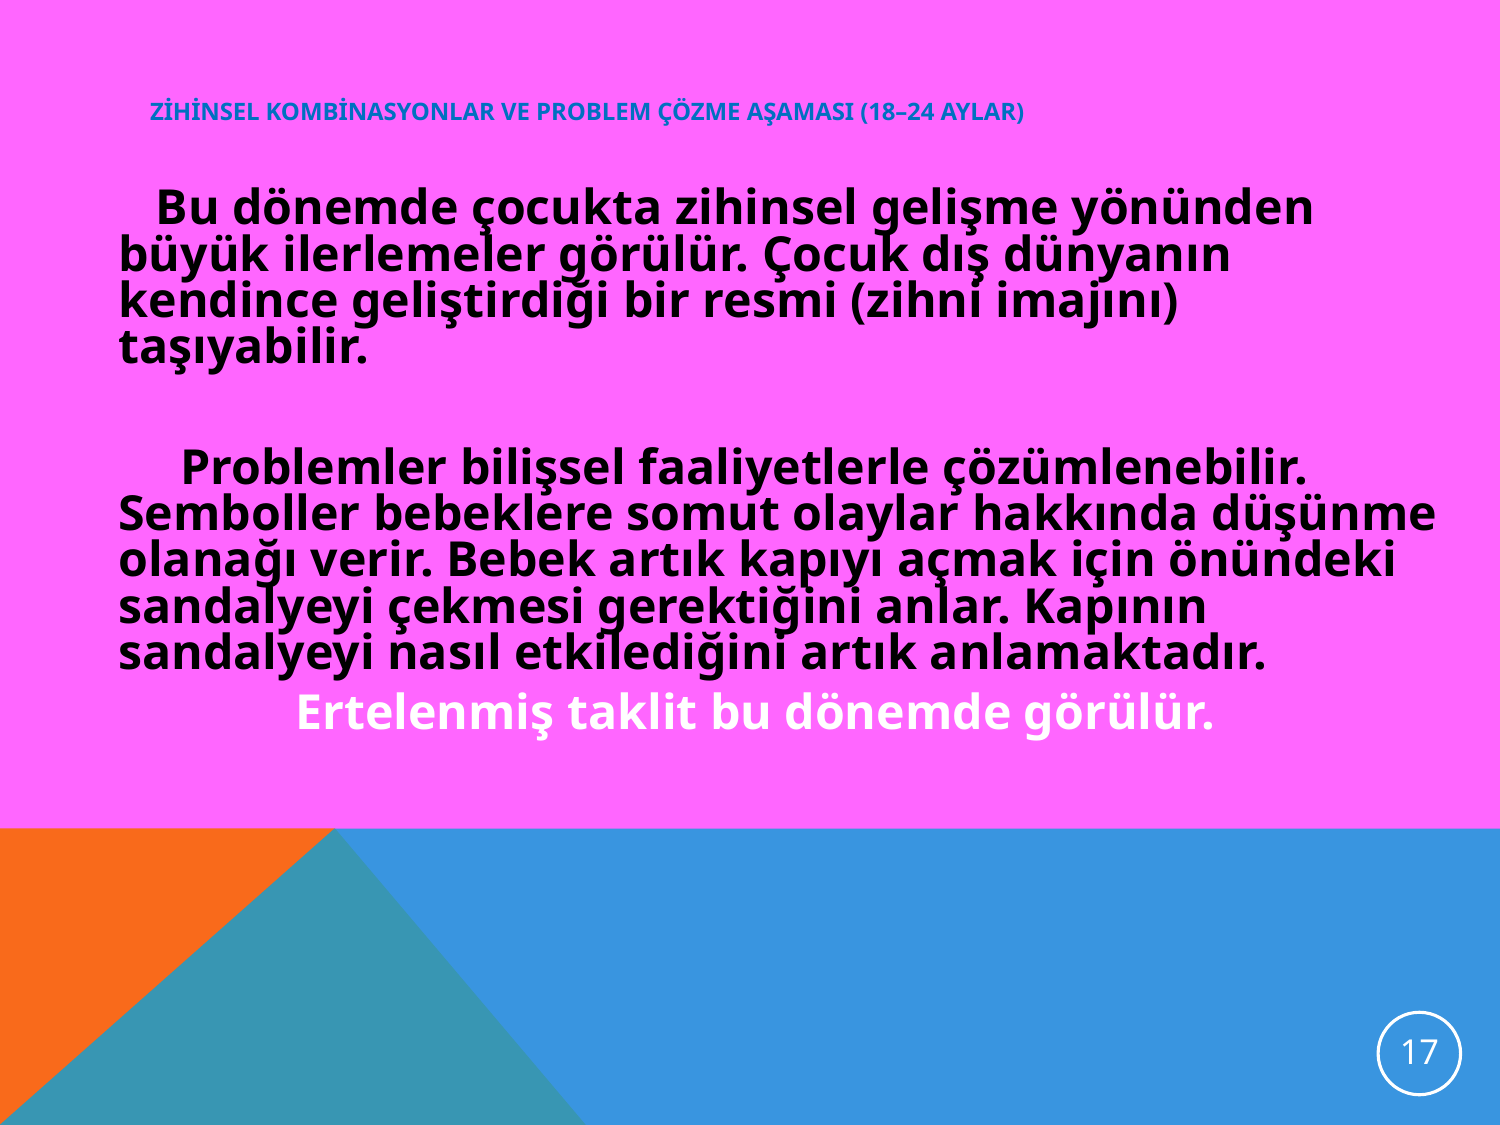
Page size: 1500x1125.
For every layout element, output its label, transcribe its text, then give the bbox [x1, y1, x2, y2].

title Zihinsel kombinasyonlar ve problem çözme aşaması (18–24 aylar) [135, 60, 1369, 161]
slide_number 17 [1376, 1010, 1463, 1097]
list Bu dönemde çocukta zihinsel gelişme yönünden büyük ilerlemeler görülür. Çocuk dış dünyanın kendince geliştirdiği bir resmi (zihni imajını) taşıyabilir. Problemler bilişsel faaliyetlerle çözümlenebilir. Semboller bebeklere somut olaylar hakkında düşünme olanağı verir. Bebek artık kapıyı açmak için önündeki sandalyeyi çekmesi gerektiğini anlar. Kapının sandalyeyi nasıl etkilediğini artık anlamaktadır. Ertelenmiş taklit bu dönemde görülür. [53, 180, 1459, 768]
